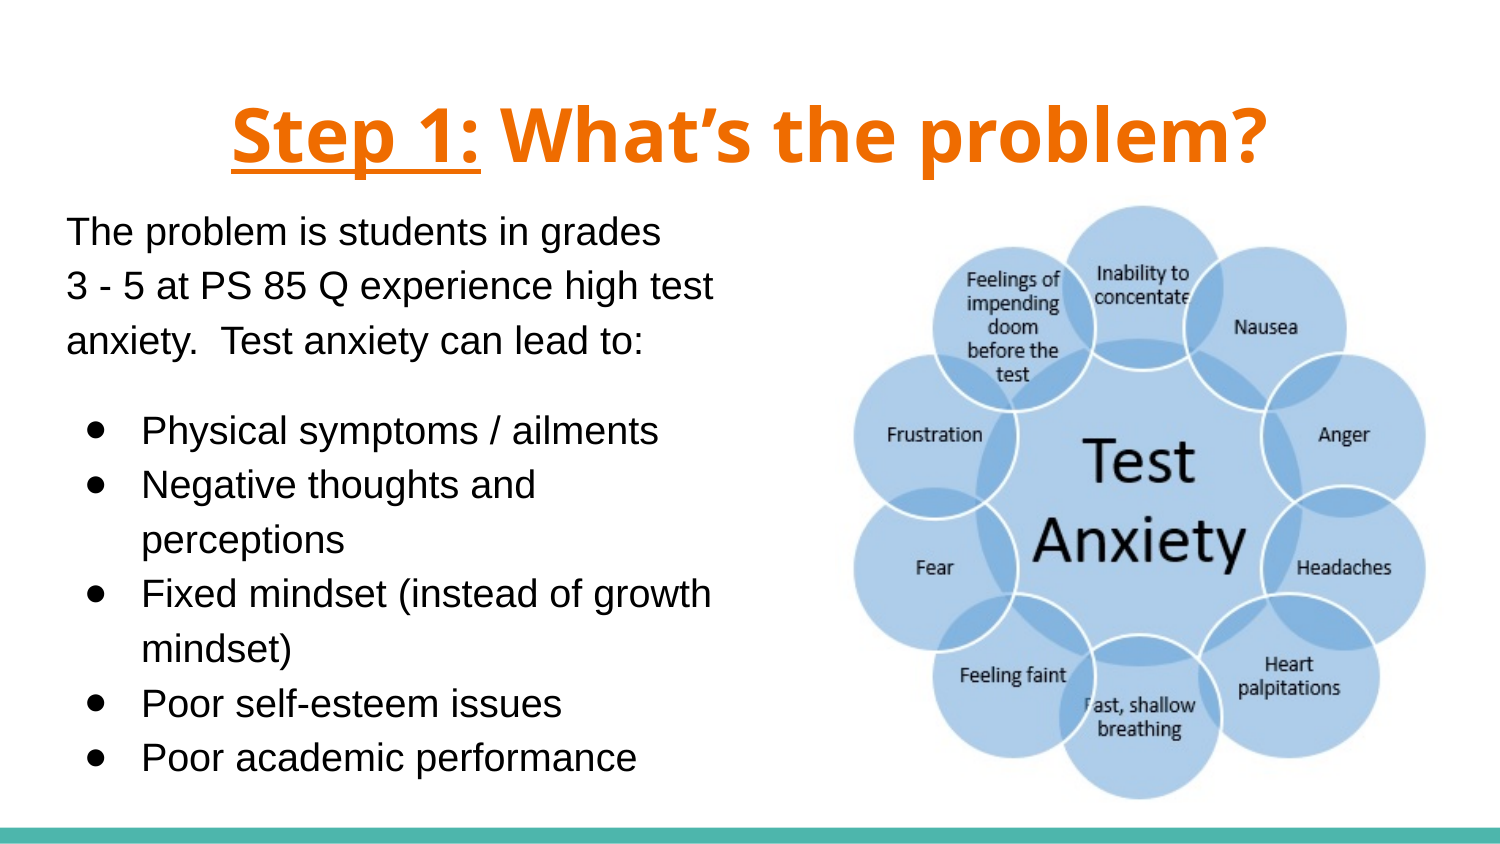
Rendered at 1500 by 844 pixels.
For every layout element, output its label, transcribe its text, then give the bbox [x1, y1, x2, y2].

list The problem is students in grades 3 - 5 at PS 85 Q experience high test anxiety. Test anxiety can lead to: Physical symptoms / ailments Negative thoughts and perceptions Fixed mindset (instead of growth mindset) Poor self-esteem issues Poor academic performance [51, 183, 764, 817]
title Step 1: What’s the problem? [51, 72, 1449, 189]
picture [835, 195, 1446, 817]
